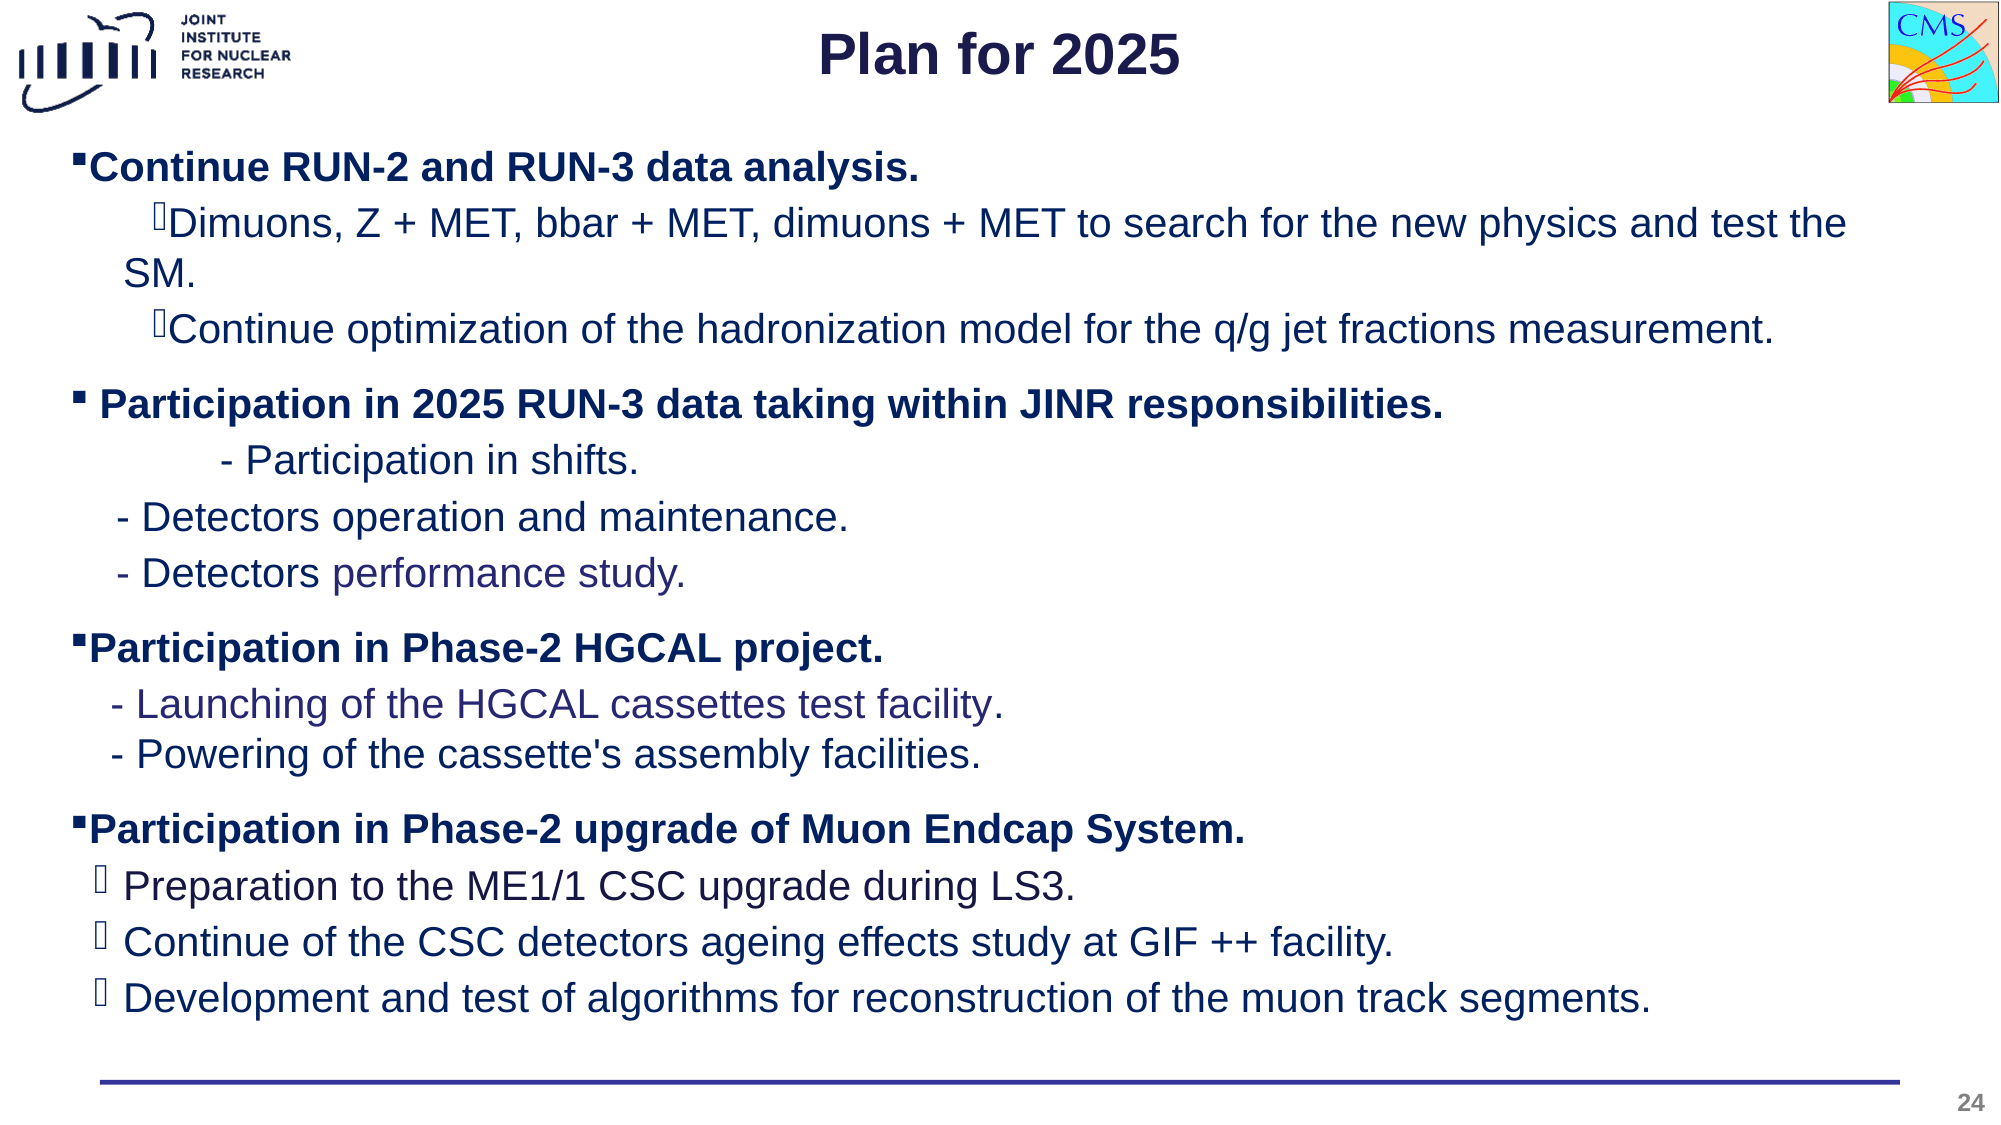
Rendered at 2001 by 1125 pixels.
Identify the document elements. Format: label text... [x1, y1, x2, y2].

text_box 24 [1935, 1079, 2000, 1122]
text_box Continue RUN-2 and RUN-3 data analysis. Dimuons, Z + MET, bbar + MET, dimuons + MET to search for the new physics and test the SM. Continue optimization of the hadronization model for the q/g jet fractions measurement. Participation in 2025 RUN-3 data taking within JINR responsibilities. - Participation in shifts. - Detectors operation and maintenance. - Detectors performance study. Participation in Phase-2 HGCAL project. - Launching of the HGCAL cassettes test facility. - Powering of the cassette's assembly facilities. Participation in Phase-2 upgrade of Muon Endcap System. Preparation to the ME1/1 CSC upgrade during LS3. Continue of the CSC detectors ageing effects study at GIF ++ facility. Development and test of algorithms for reconstruction of the muon track segments. [55, 131, 1945, 1029]
text_box Plan for 2025 [121, 0, 1879, 103]
picture [1888, 1, 2000, 104]
picture [0, 0, 327, 149]
